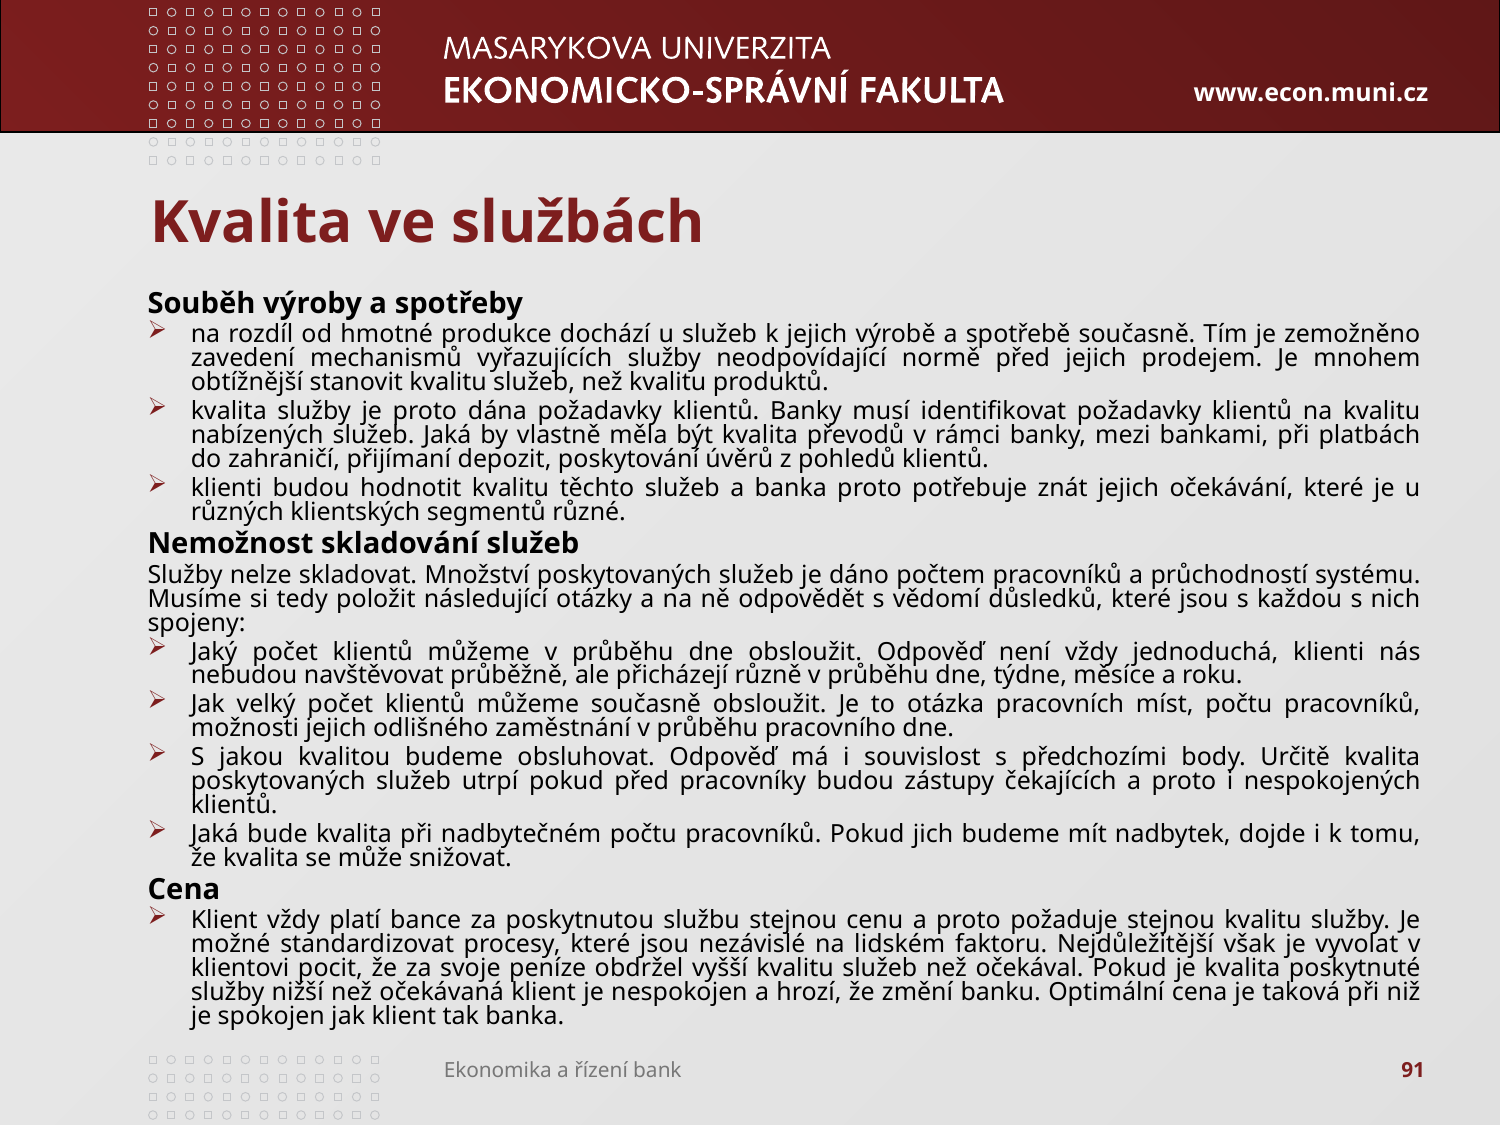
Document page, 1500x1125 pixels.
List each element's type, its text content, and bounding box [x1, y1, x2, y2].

title Kvalita ve službách [150, 184, 1425, 268]
list Souběh výroby a spotřeby na rozdíl od hmotné produkce dochází u služeb k jejich výrobě a spotřebě současně. Tím je zemožněno zavedení mechanismů vyřazujících služby neodpovídající normě před jejich prodejem. Je mnohem obtížnější stanovit kvalitu služeb, než kvalitu produktů. kvalita služby je proto dána požadavky klientů. Banky musí identifikovat požadavky klientů na kvalitu nabízených služeb. Jaká by vlastně měla být kvalita převodů v rámci banky, mezi bankami, při platbách do zahraničí, přijímaní depozit, poskytování úvěrů z pohledů klientů. klienti budou hodnotit kvalitu těchto služeb a banka proto potřebuje znát jejich očekávání, které je u různých klientských segmentů různé. Nemožnost skladování služeb Služby nelze skladovat. Množství poskytovaných služeb je dáno počtem pracovníků a průchodností systému. Musíme si tedy položit následující otázky a na ně odpovědět s vědomí důsledků, které jsou s každou s nich spojeny: Jaký počet klientů můžeme v průběhu dne obsloužit. Odpověď není vždy jednoduchá, klienti nás nebudou navštěvovat průběžně, ale přicházejí různě v průběhu dne, týdne, měsíce a roku. Jak velký počet klientů můžeme současně obsloužit. Je to otázka pracovních míst, počtu pracovníků, možnosti jejich odlišného zaměstnání v průběhu pracovního dne. S jakou kvalitou budeme obsluhovat. Odpověď má i souvislost s předchozími body. Určitě kvalita poskytovaných služeb utrpí pokud před pracovníky budou zástupy čekajících a proto i nespokojených klientů. Jaká bude kvalita při nadbytečném počtu pracovníků. Pokud jich budeme mít nadbytek, dojde i k tomu, že kvalita se může snižovat. Cena Klient vždy platí bance za poskytnutou službu stejnou cenu a proto požaduje stejnou kvalitu služby. Je možné standardizovat procesy, které jsou nezávislé na lidském faktoru. Nejdůležitější však je vyvolat v klientovi pocit, že za svoje peníze obdržel vyšší kvalitu služeb než očekával. Pokud je kvalita poskytnuté služby nižší než očekávaná klient je nespokojen a hrozí, že změní banku. Optimální cena je taková při niž je spokojen jak klient tak banka. [147, 290, 1423, 1006]
slide_number 91 [1293, 1055, 1426, 1101]
footer Ekonomika a řízení bank [443, 1056, 1188, 1101]
